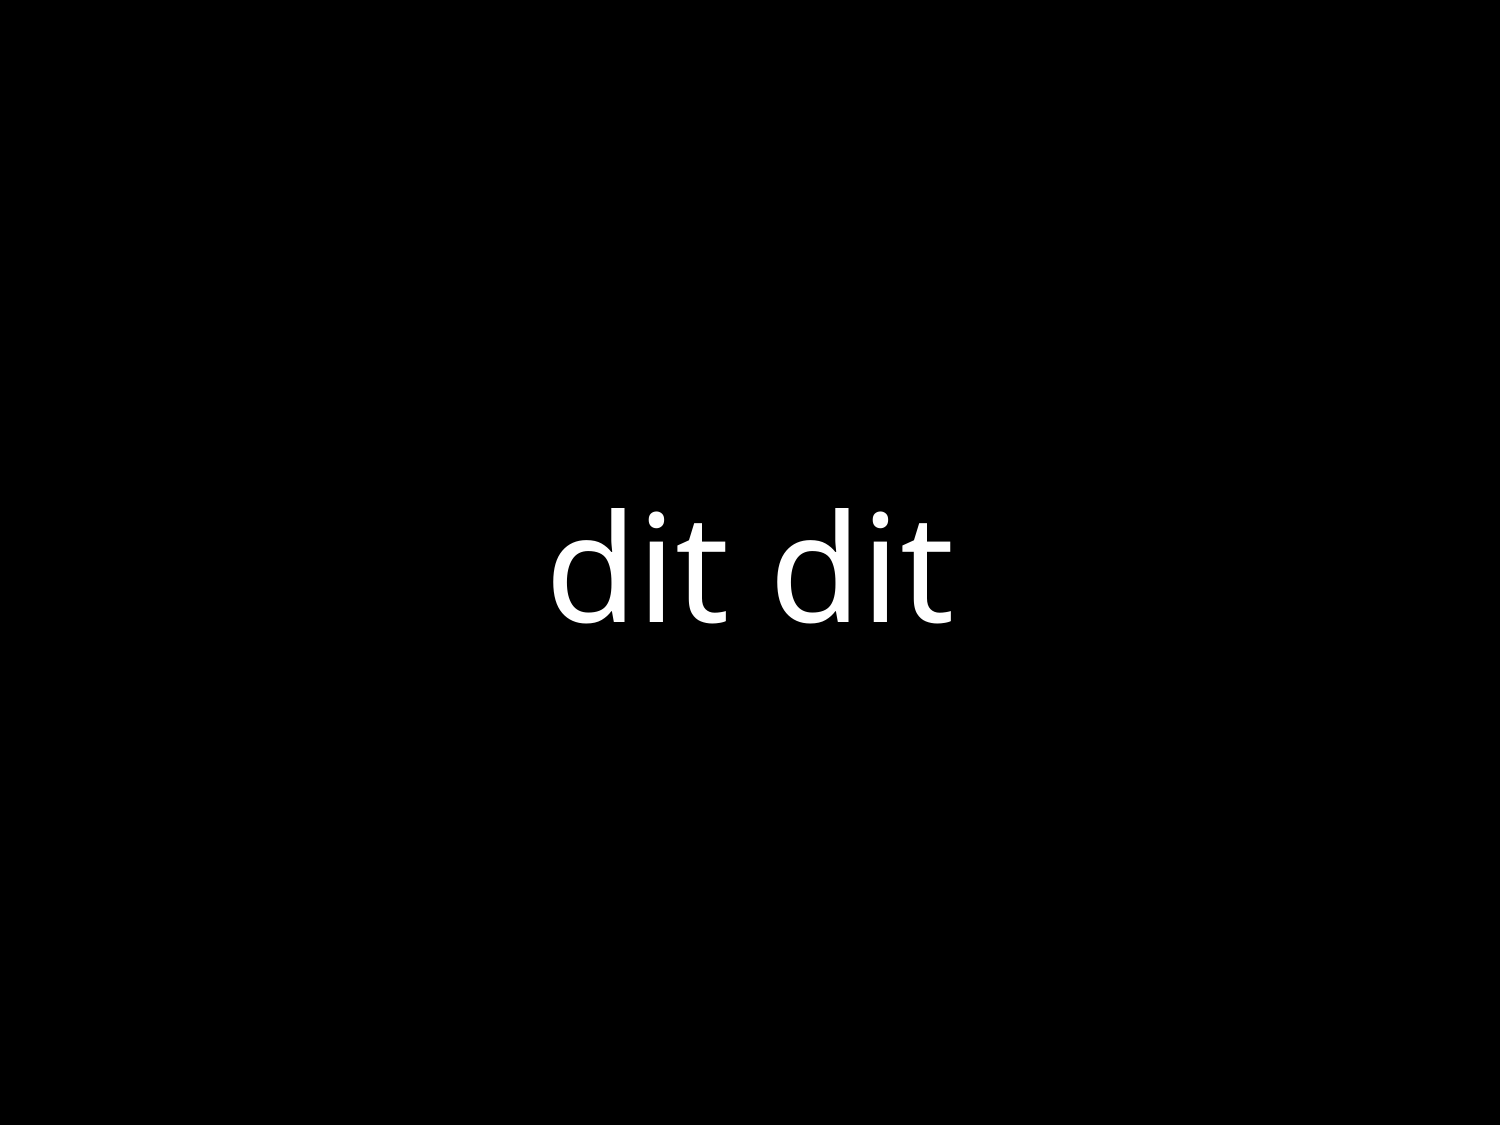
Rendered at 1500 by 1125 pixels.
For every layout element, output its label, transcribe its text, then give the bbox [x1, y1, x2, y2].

text_box dit dit [0, 0, 1500, 1125]
